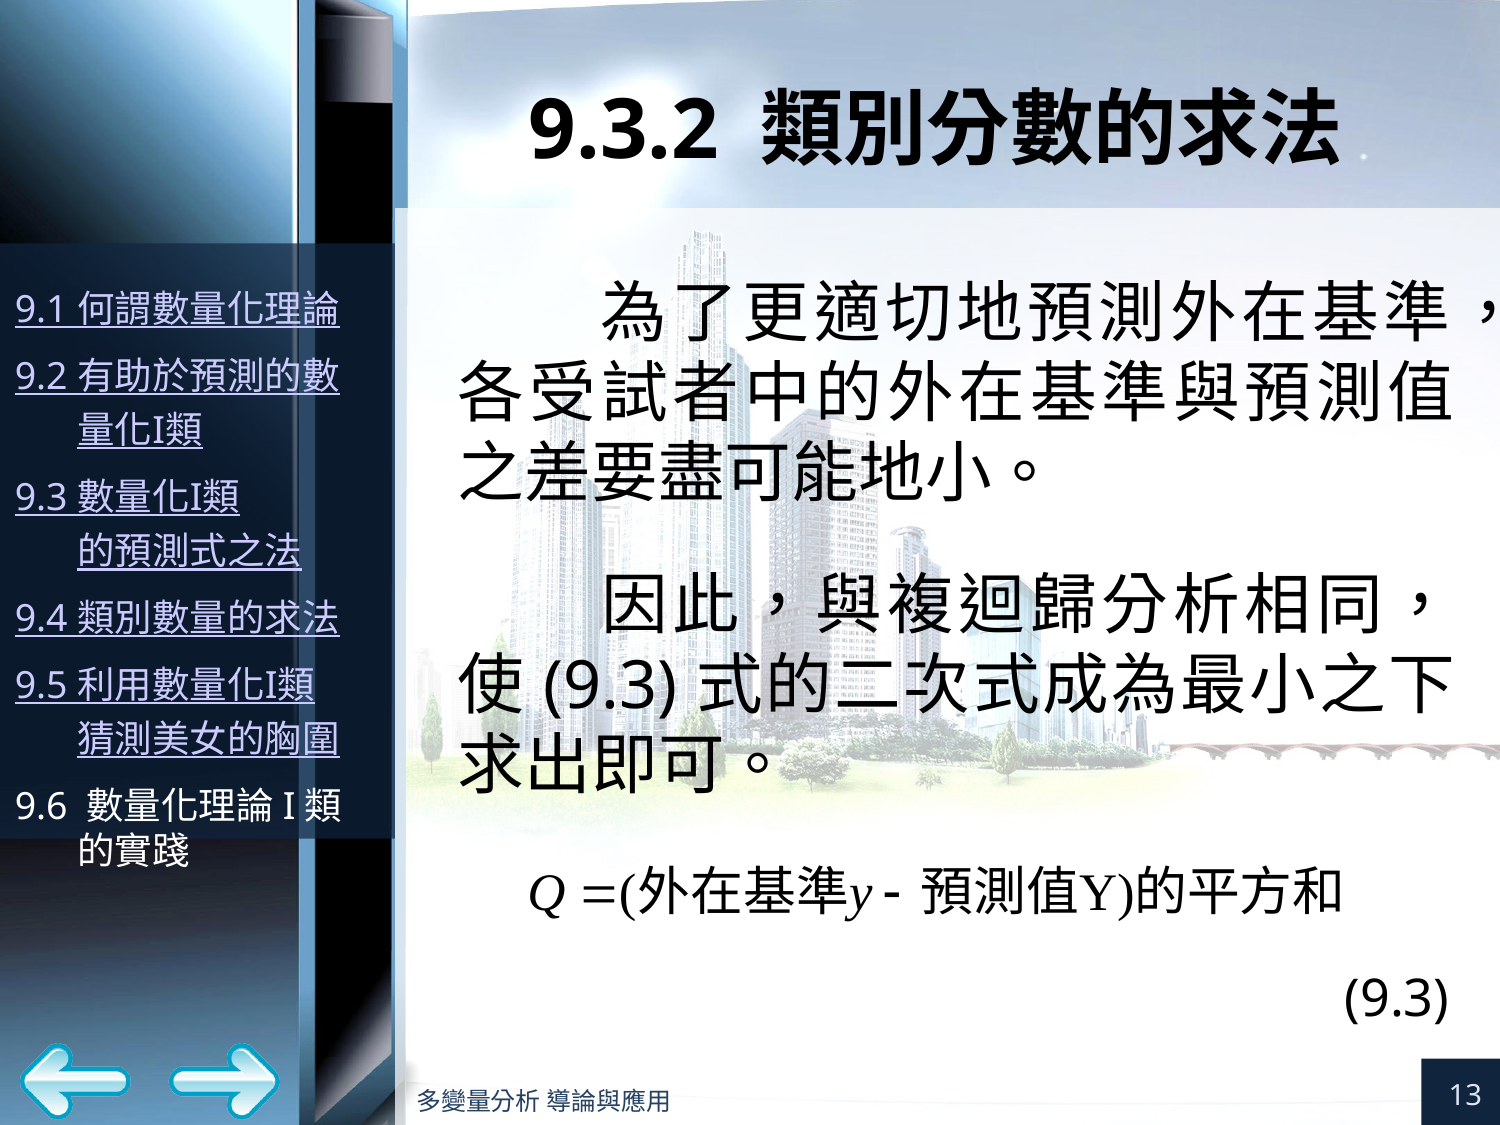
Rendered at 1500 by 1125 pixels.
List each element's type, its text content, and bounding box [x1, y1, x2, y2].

picture [83, 841, 91, 849]
picture [0, 839, 395, 1125]
footer 多變量分析 導論與應用 [400, 1069, 800, 1125]
title 9.3.2 類別分數的求法 [407, 30, 1465, 219]
picture [83, 851, 91, 861]
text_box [520, 857, 1357, 933]
slide_number 13 [1410, 1062, 1498, 1125]
picture [0, 0, 1500, 243]
text_box (9.3) [1330, 956, 1465, 1034]
